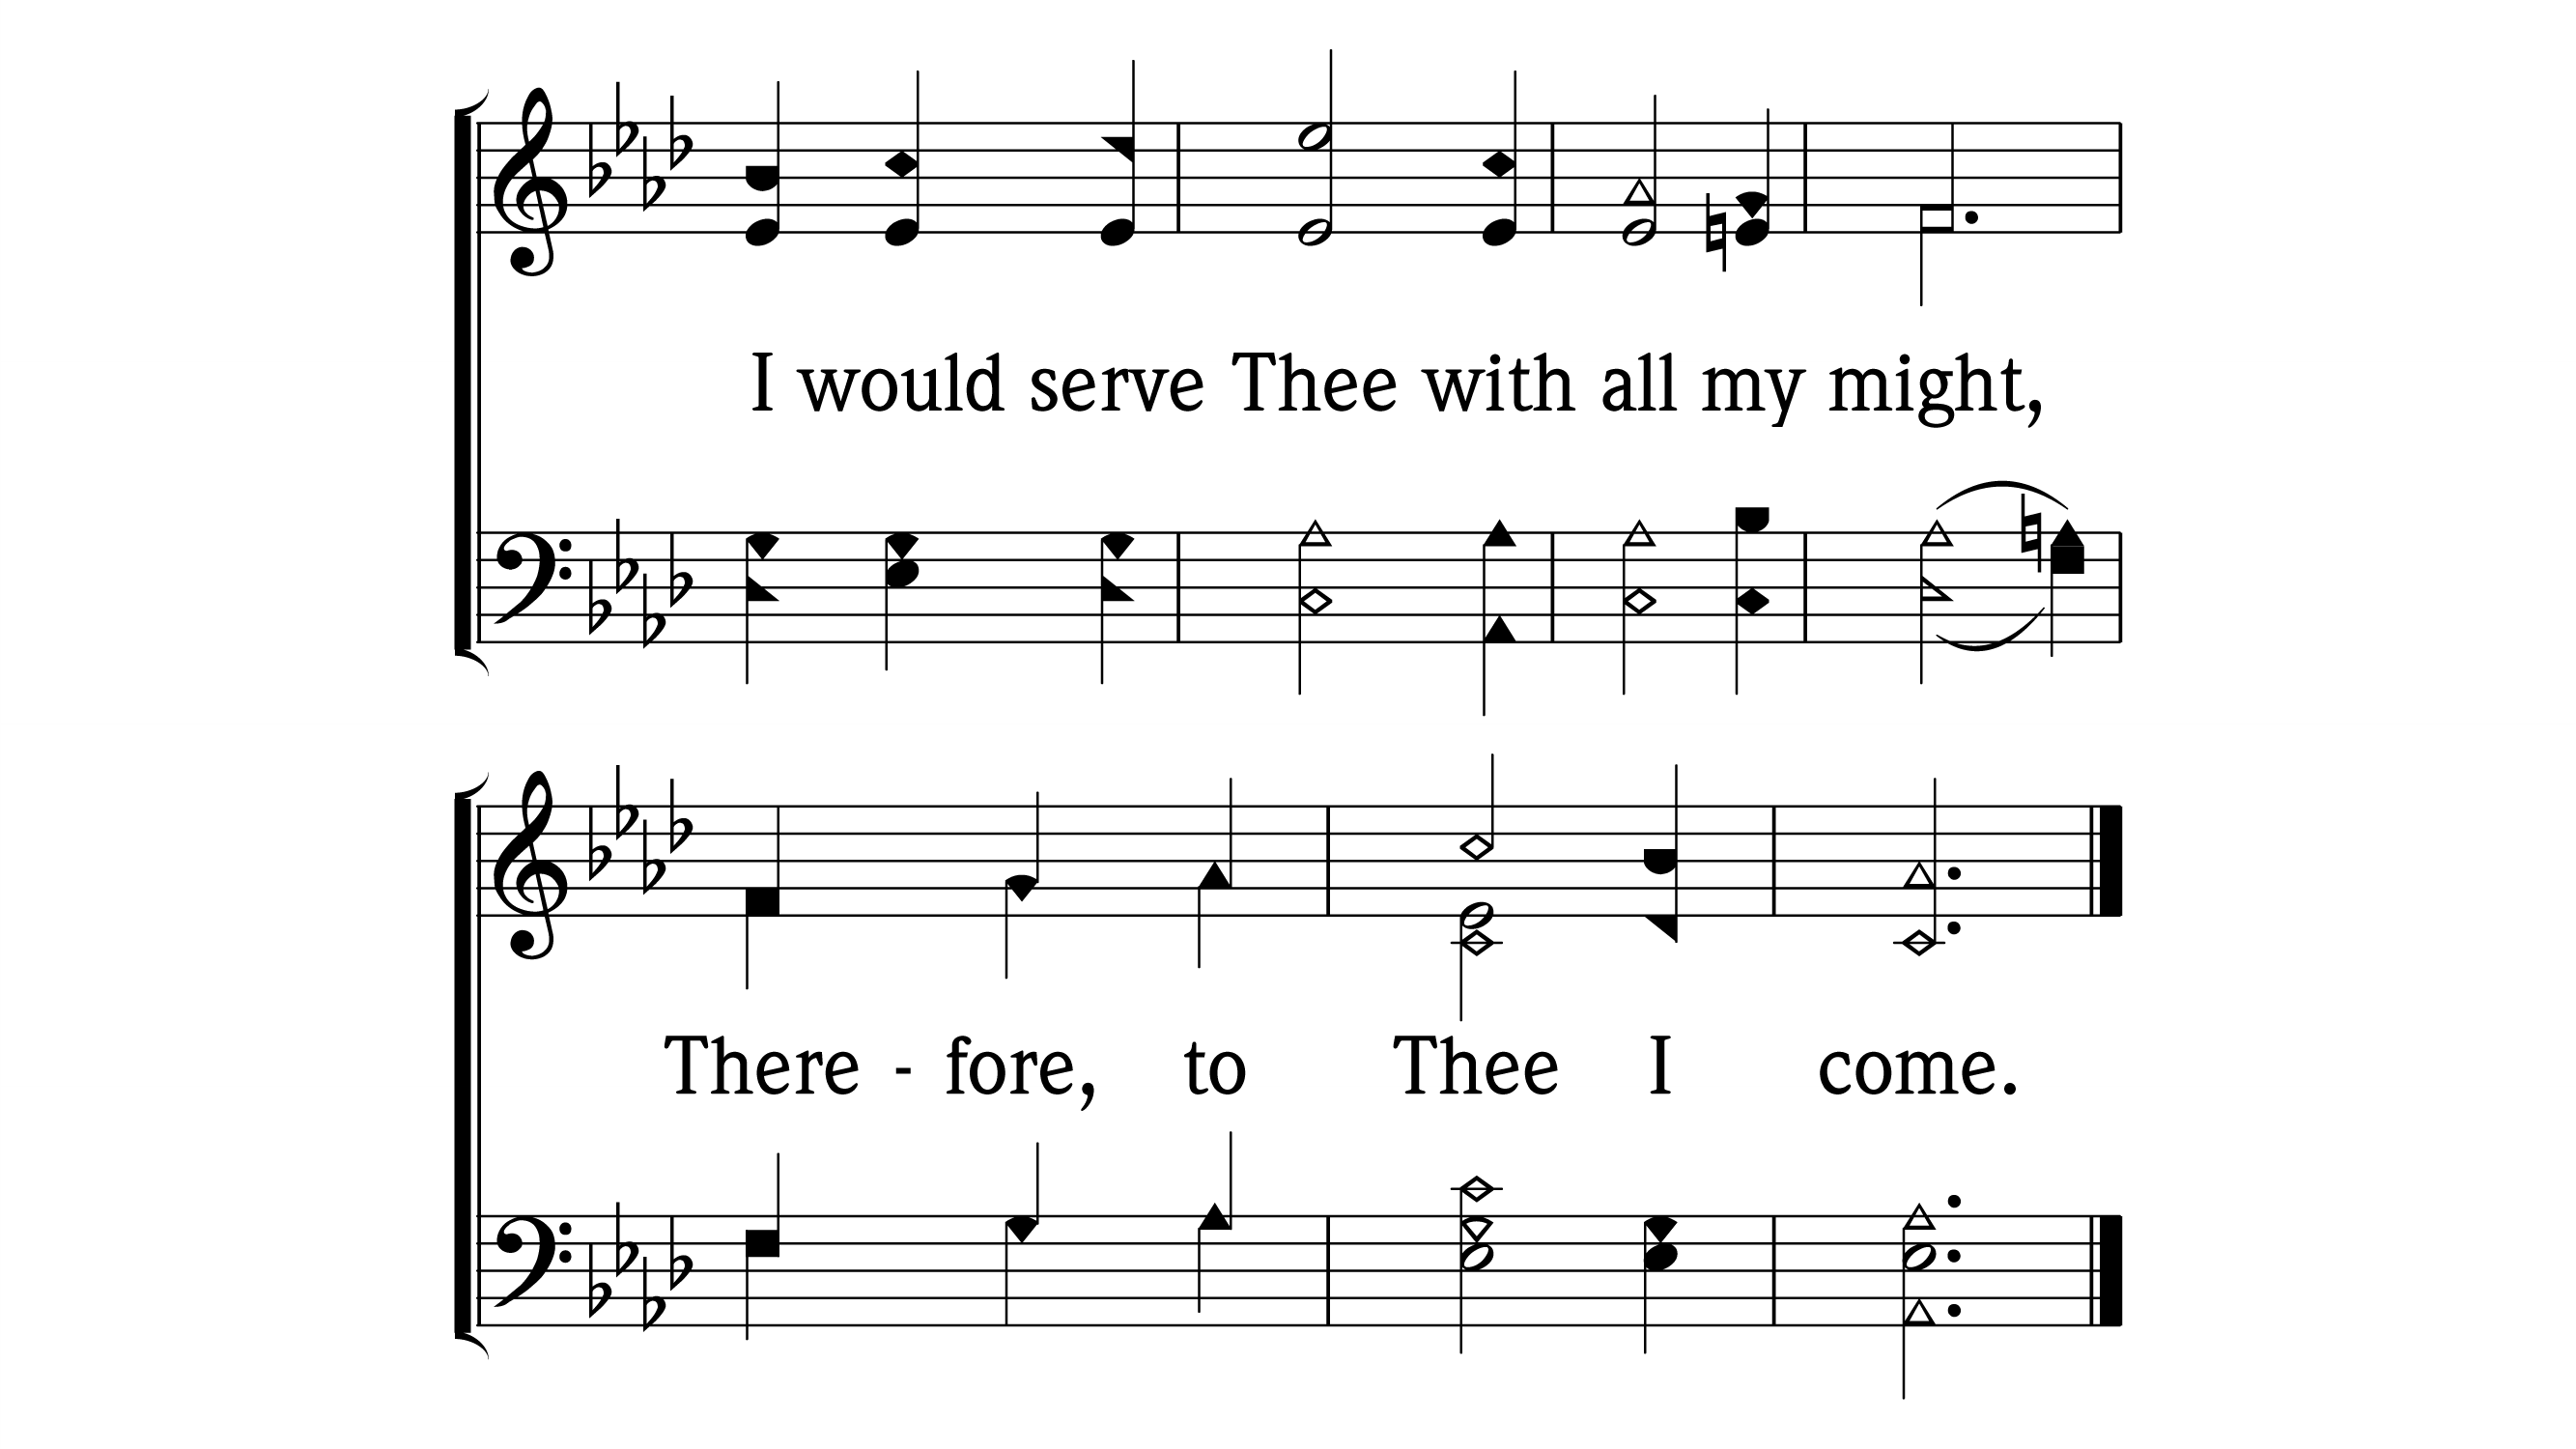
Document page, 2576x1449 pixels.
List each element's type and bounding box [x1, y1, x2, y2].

text_box [0, 0, 2576, 1449]
